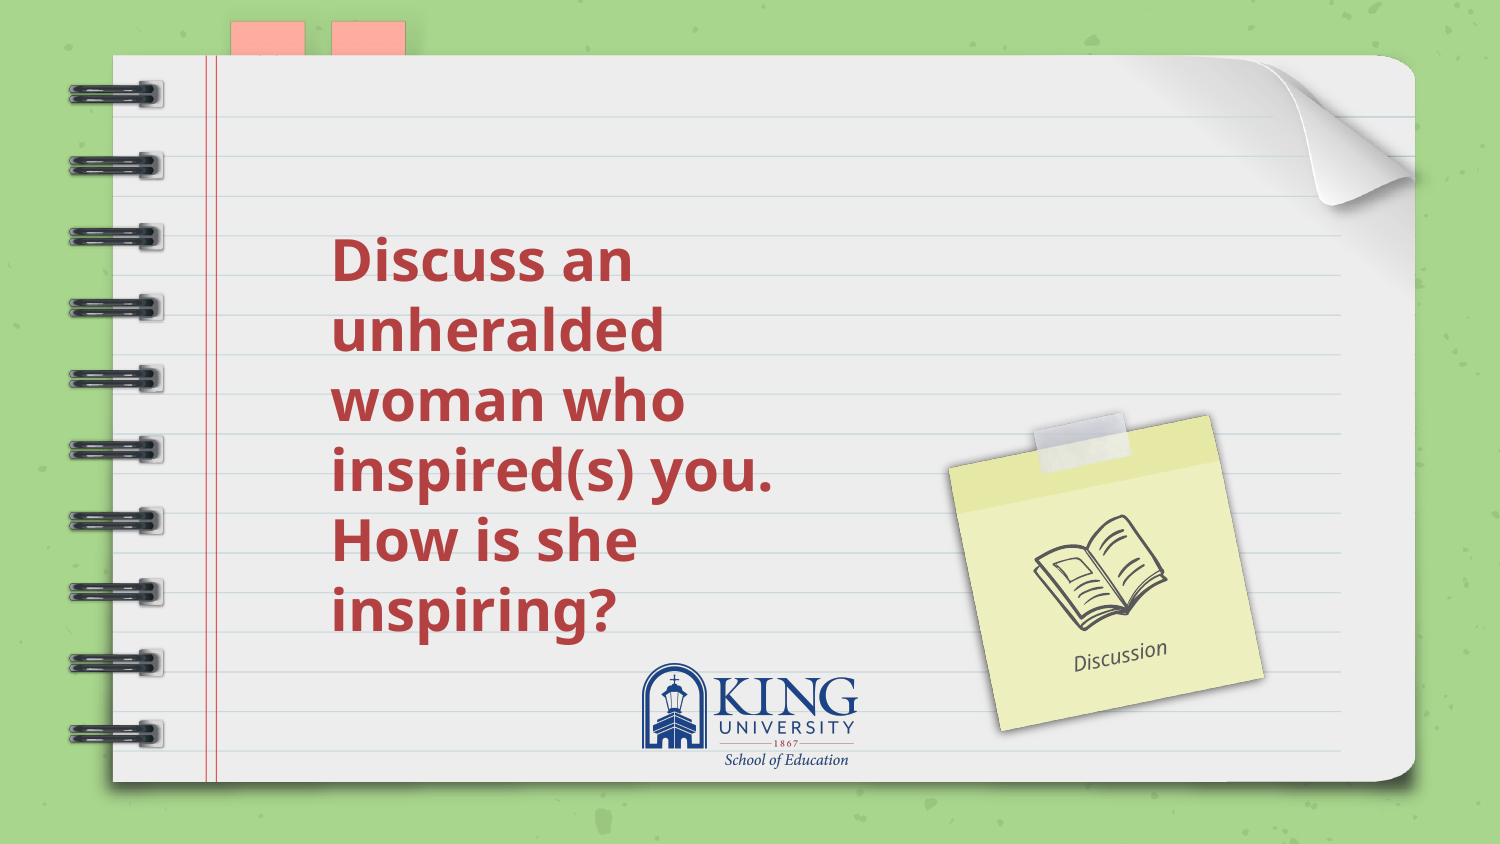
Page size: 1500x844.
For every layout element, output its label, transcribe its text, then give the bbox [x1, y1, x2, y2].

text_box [1032, 514, 1169, 632]
subtitle Discuss an unheralded woman who inspired(s) you. How is she inspiring? [315, 208, 880, 568]
picture [63, 0, 1437, 822]
title Discussion [1253, 624, 1265, 682]
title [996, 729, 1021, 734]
